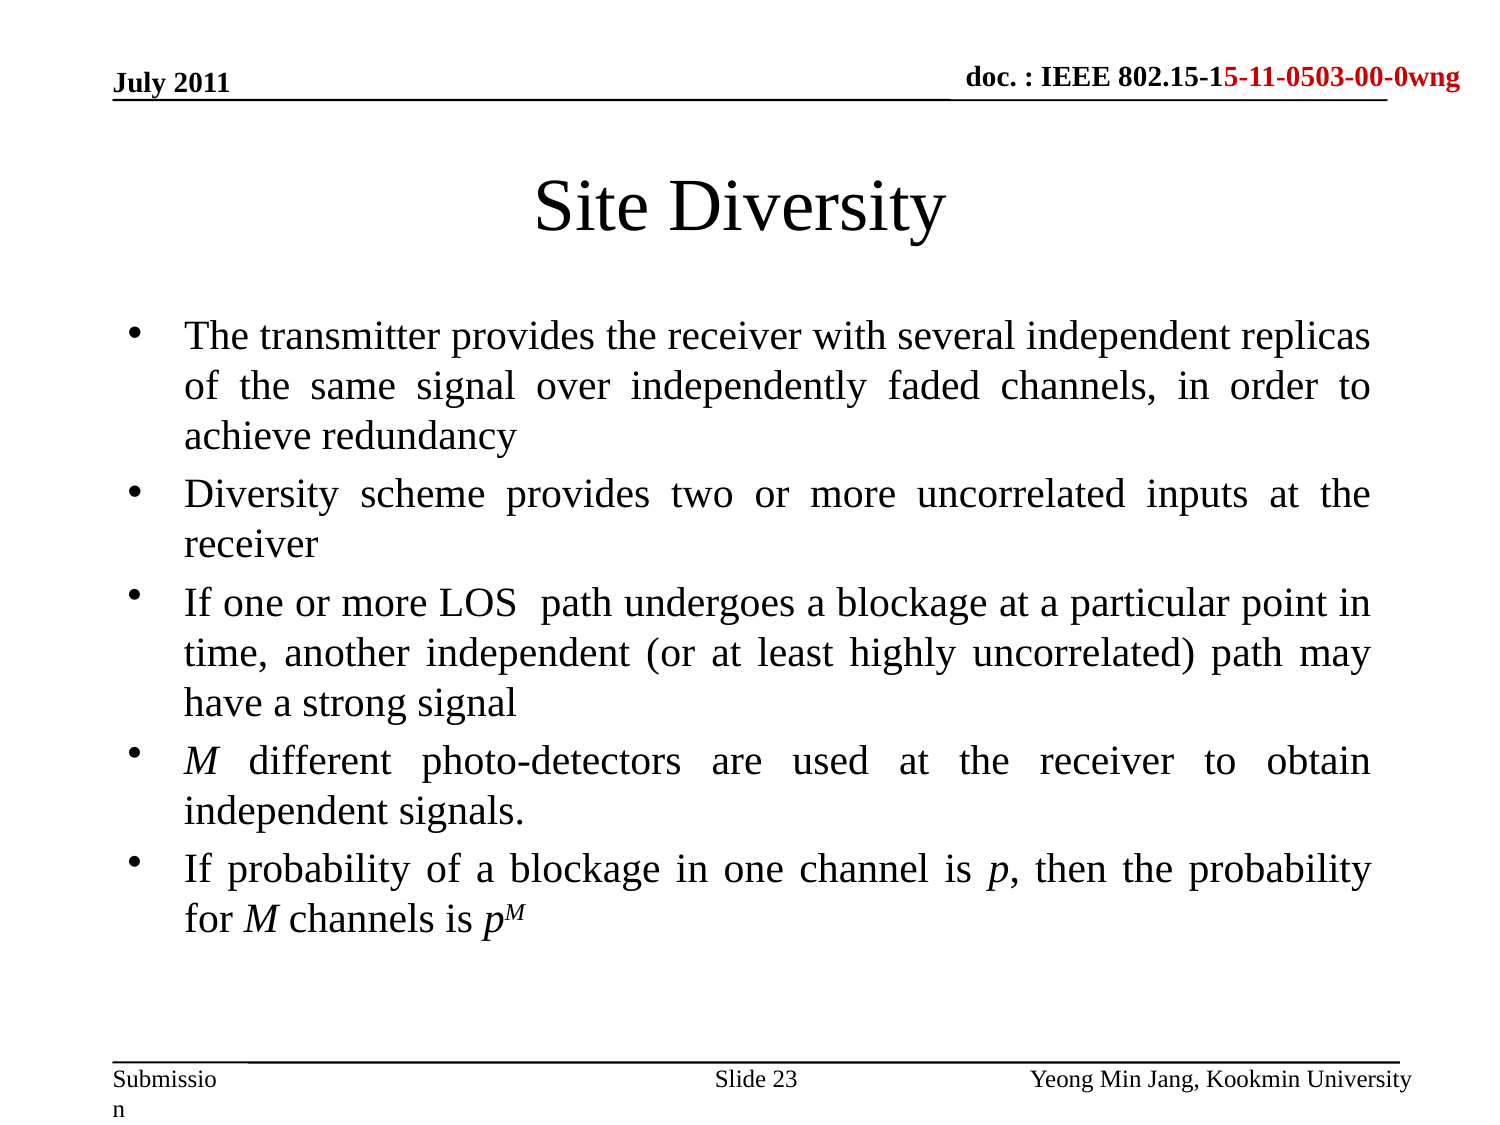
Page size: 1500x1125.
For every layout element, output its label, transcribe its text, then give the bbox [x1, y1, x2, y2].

title Site Diversity [112, 112, 1388, 288]
footer Yeong Min Jang, Kookmin University [899, 1061, 1413, 1093]
slide_number Slide 23 [712, 1061, 800, 1093]
list The transmitter provides the receiver with several independent replicas of the same signal over independently faded channels, in order to achieve redundancy Diversity scheme provides two or more uncorrelated inputs at the receiver If one or more LOS path undergoes a blockage at a particular point in time, another independent (or at least highly uncorrelated) path may have a strong signal M different photo-detectors are used at the receiver to obtain independent signals. If probability of a blockage in one channel is p, then the probability for M channels is pM [112, 299, 1388, 976]
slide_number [112, 62, 376, 134]
